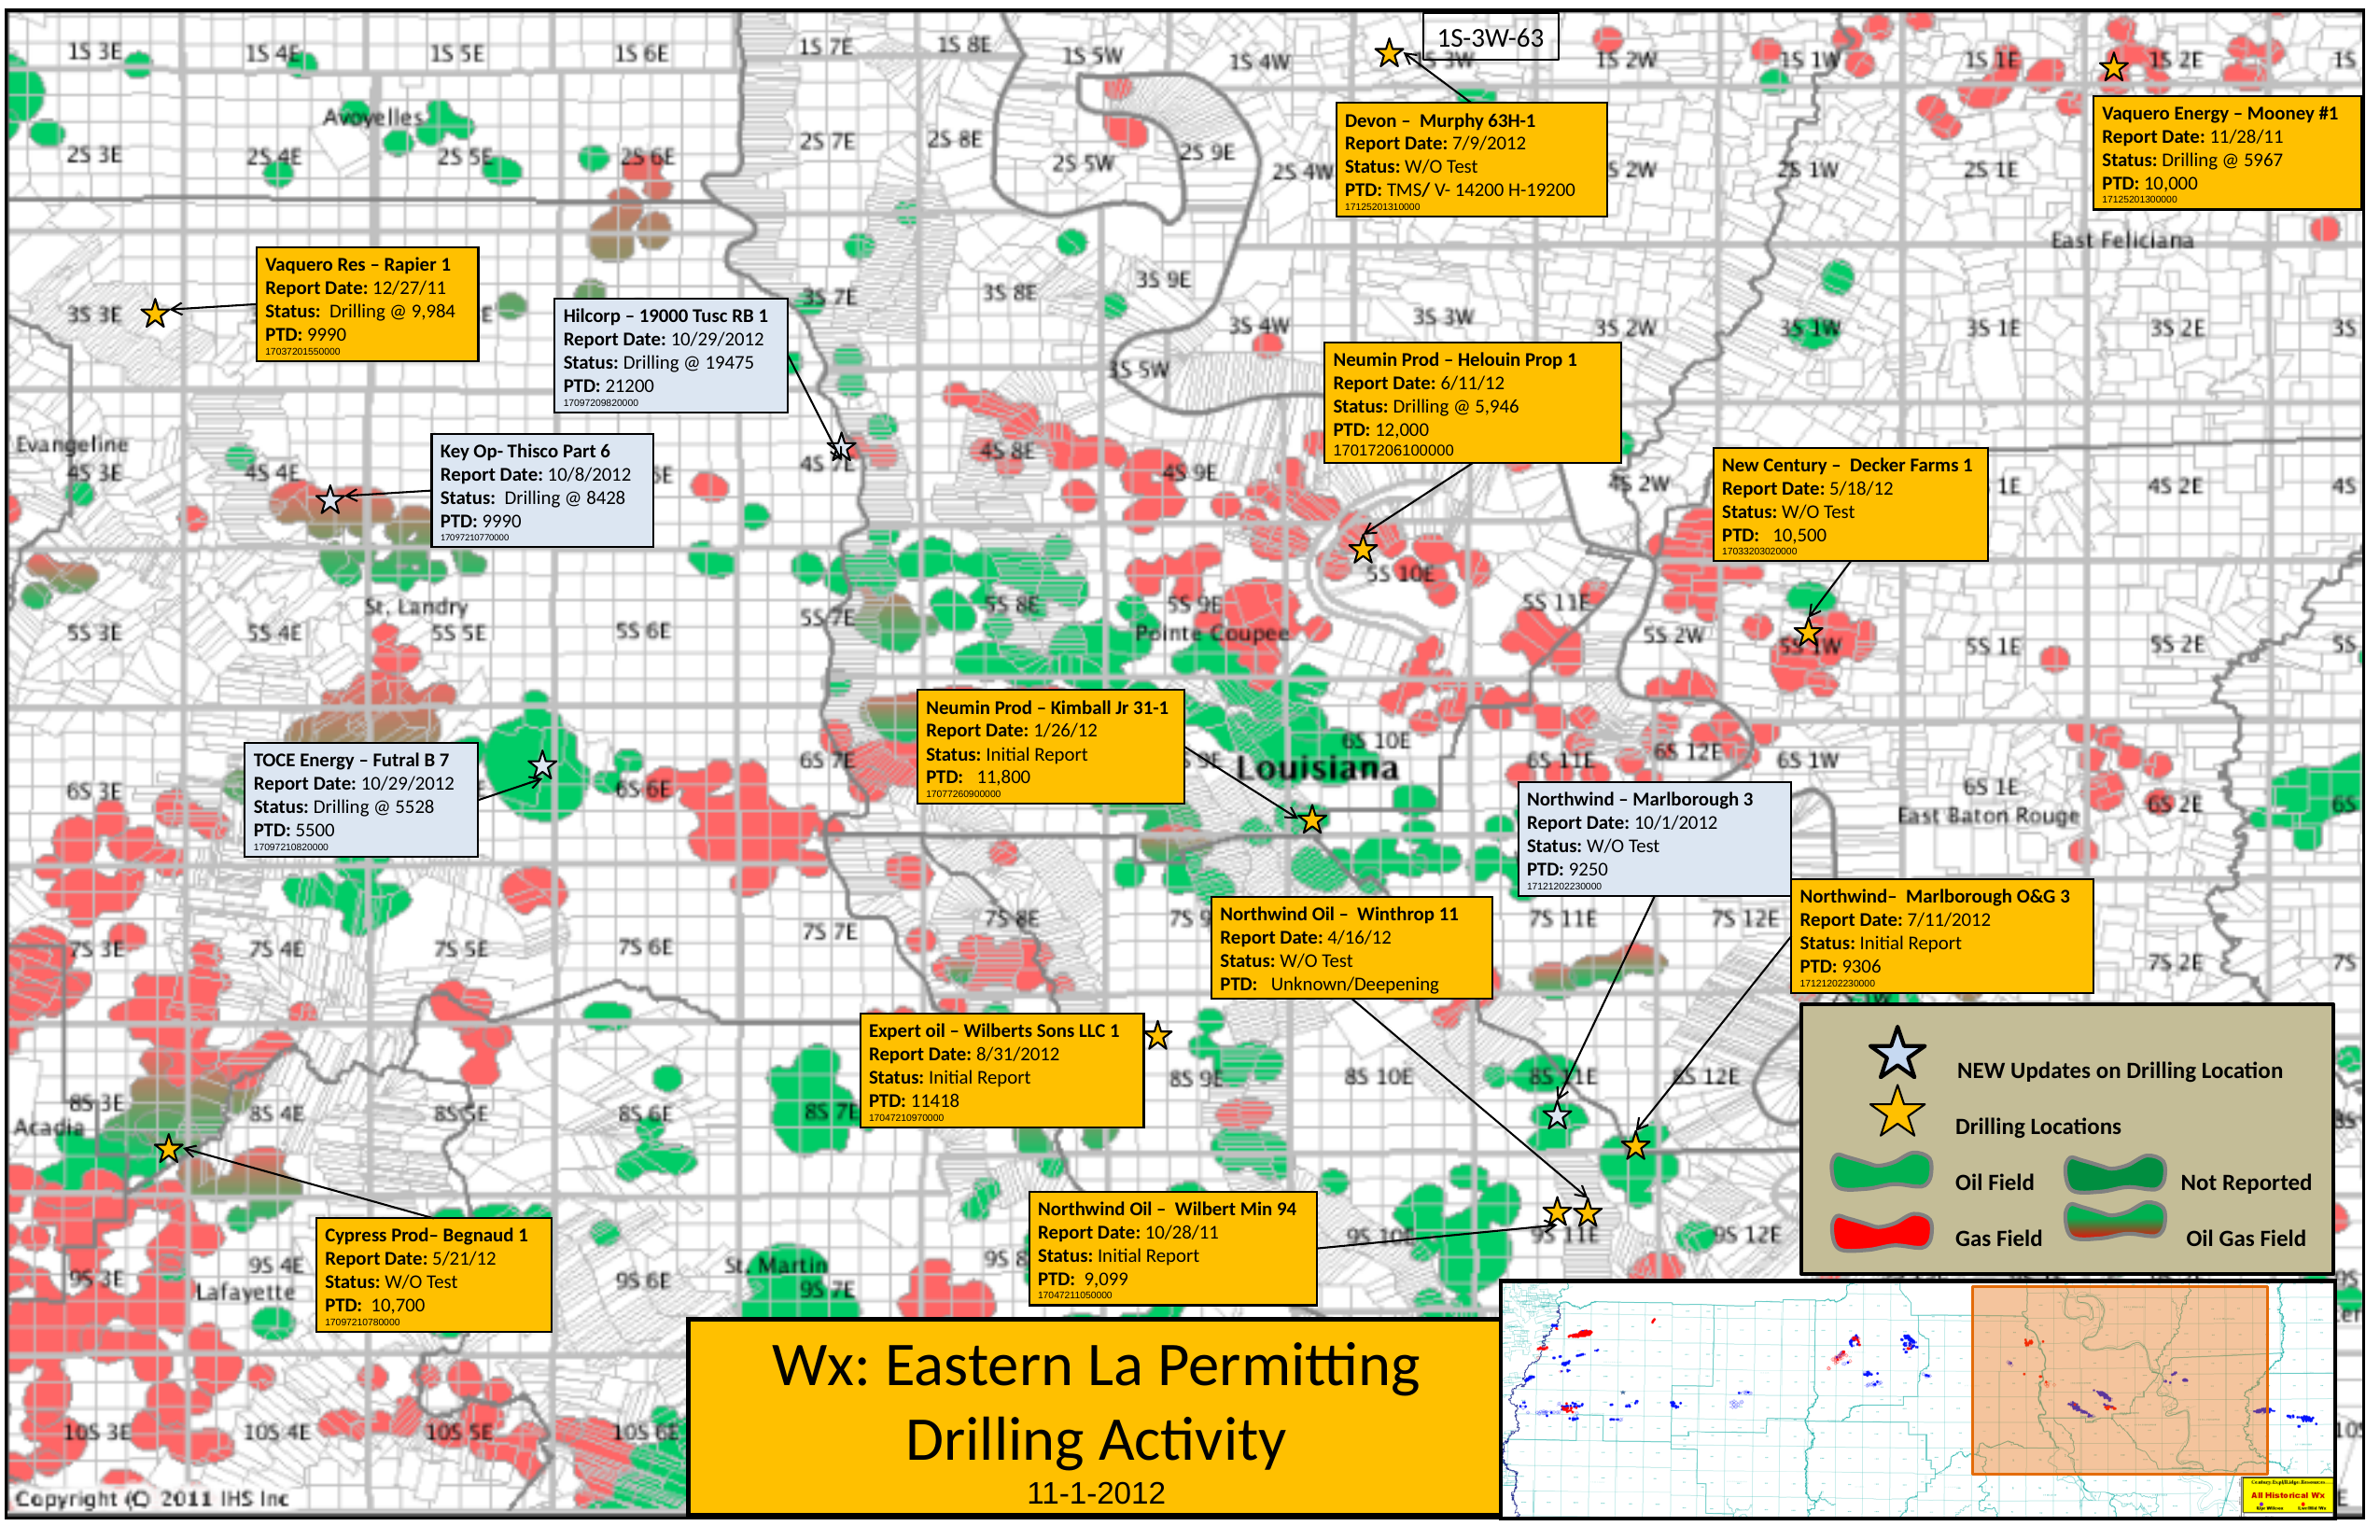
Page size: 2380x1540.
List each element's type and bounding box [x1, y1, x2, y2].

picture [7, 11, 2363, 1518]
text_box [1801, 1003, 2334, 1278]
text_box [1351, 1000, 1589, 1198]
text_box [176, 1161, 435, 1219]
text_box [788, 356, 833, 461]
text_box [1184, 747, 1299, 817]
text_box [1635, 936, 1792, 1132]
text_box [1557, 896, 1656, 1101]
text_box [1397, 65, 1472, 104]
text_box [1363, 464, 1474, 535]
text_box [1808, 562, 1852, 618]
text_box [169, 304, 258, 310]
text_box [1316, 1225, 1549, 1250]
text_box [478, 777, 535, 802]
text_box [343, 491, 432, 497]
